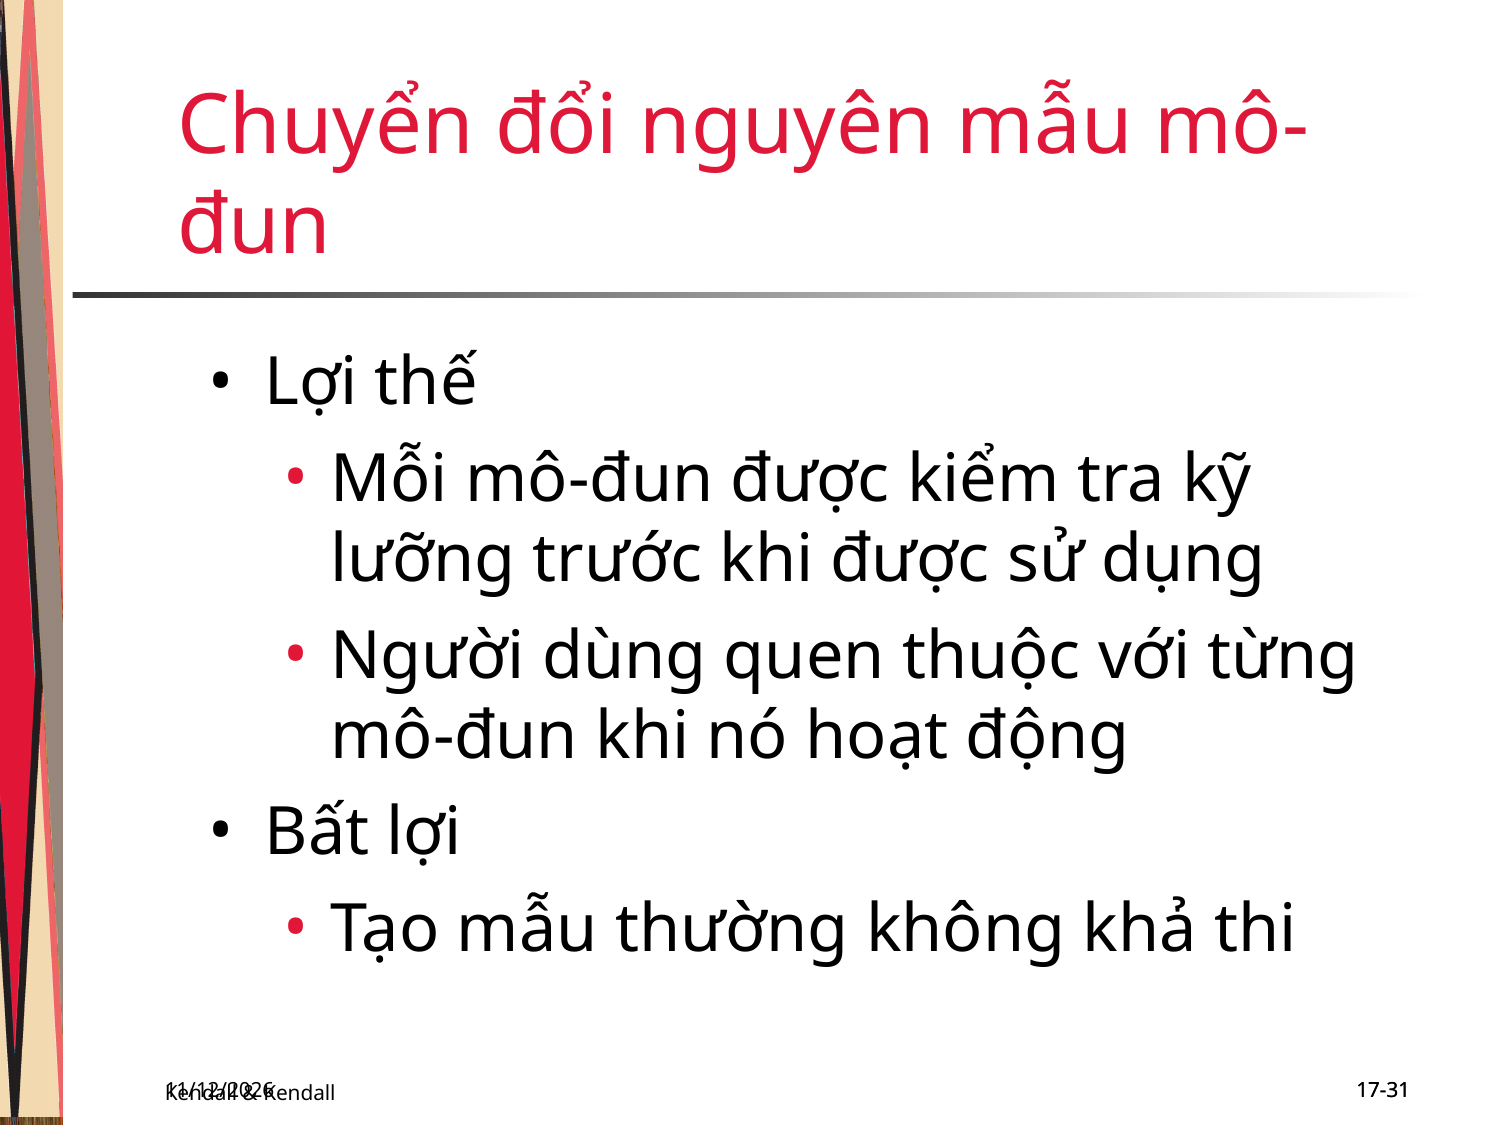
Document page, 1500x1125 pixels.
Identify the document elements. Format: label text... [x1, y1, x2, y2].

text_box Chuyển đổi nguyên mẫu mô-đun [162, 62, 1455, 250]
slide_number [150, 1037, 463, 1113]
picture [0, 0, 63, 1125]
text_box Lợi thế Mỗi mô-đun được kiểm tra kỹ lưỡng trước khi được sử dụng Người dùng quen thuộc với từng mô-đun khi nó hoạt động Bất lợi Tạo mẫu thường không khả thi [193, 330, 1469, 1006]
slide_number 17-31 [1112, 1037, 1425, 1113]
